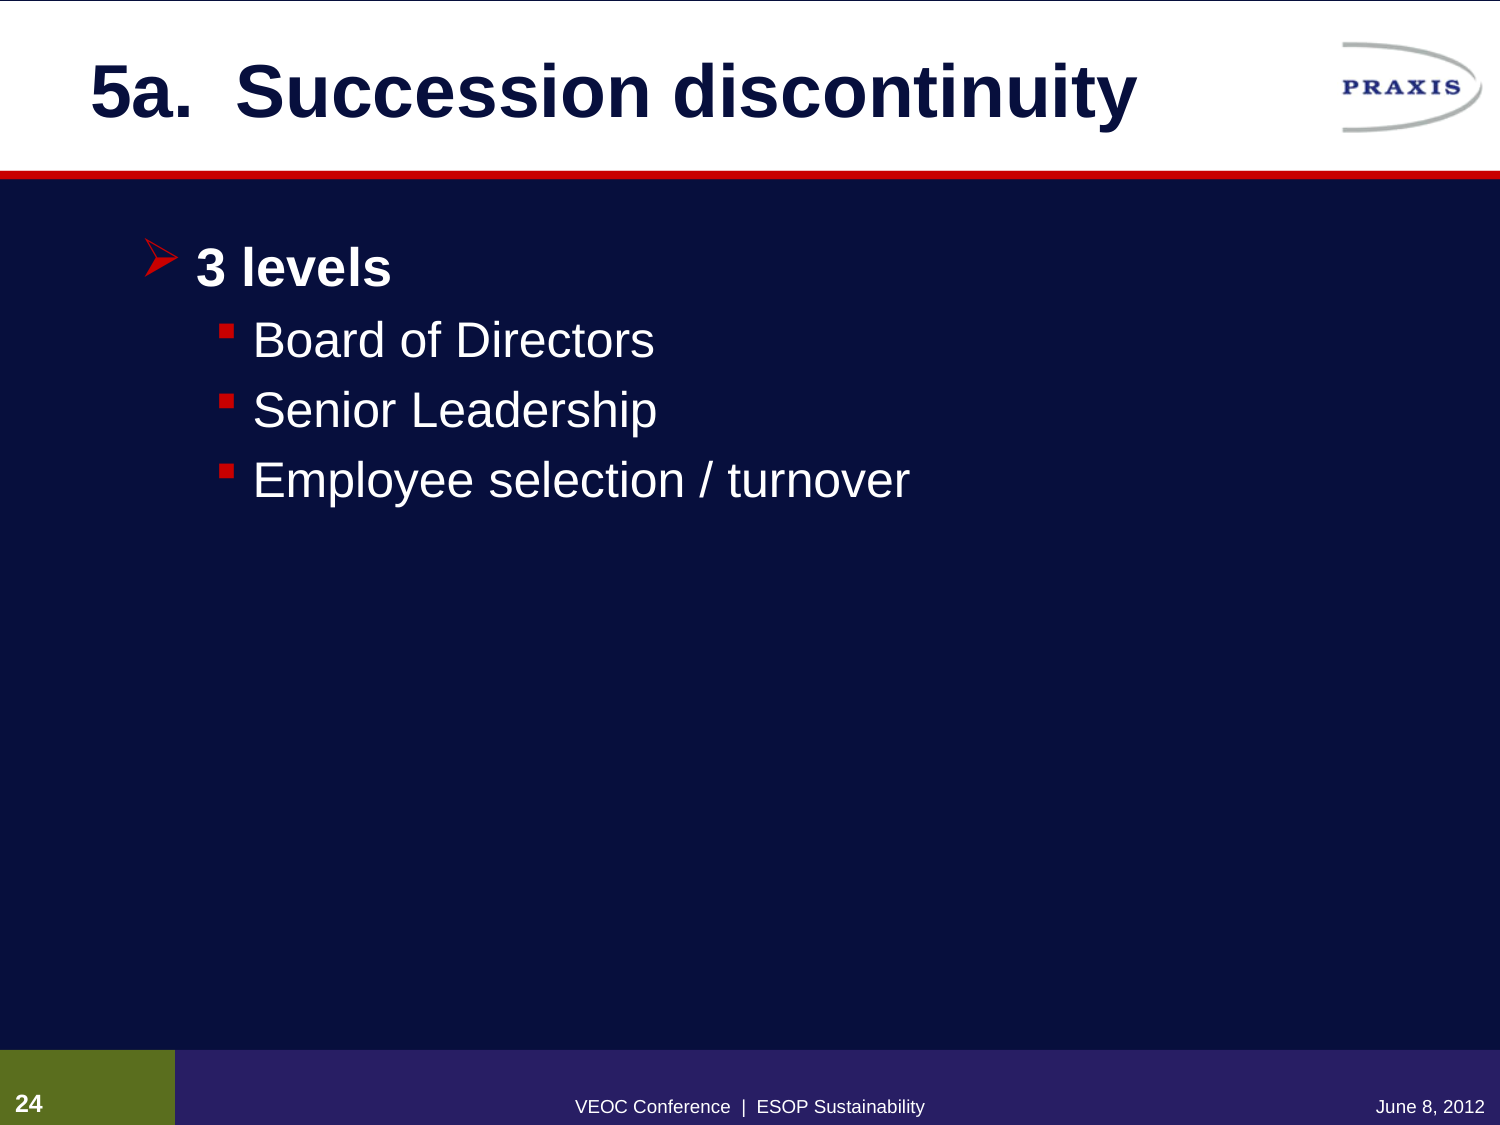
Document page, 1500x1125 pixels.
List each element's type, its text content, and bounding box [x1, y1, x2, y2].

picture [1337, 37, 1488, 138]
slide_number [1249, 1049, 1500, 1125]
list 3 levels Board of Directors Senior Leadership Employee selection / turnover [124, 224, 1401, 1001]
title 5a. Succession discontinuity [74, 0, 1276, 176]
slide_number 23 [0, 1049, 176, 1125]
footer VEOC Conference | ESOP Sustainability [462, 1049, 1038, 1125]
